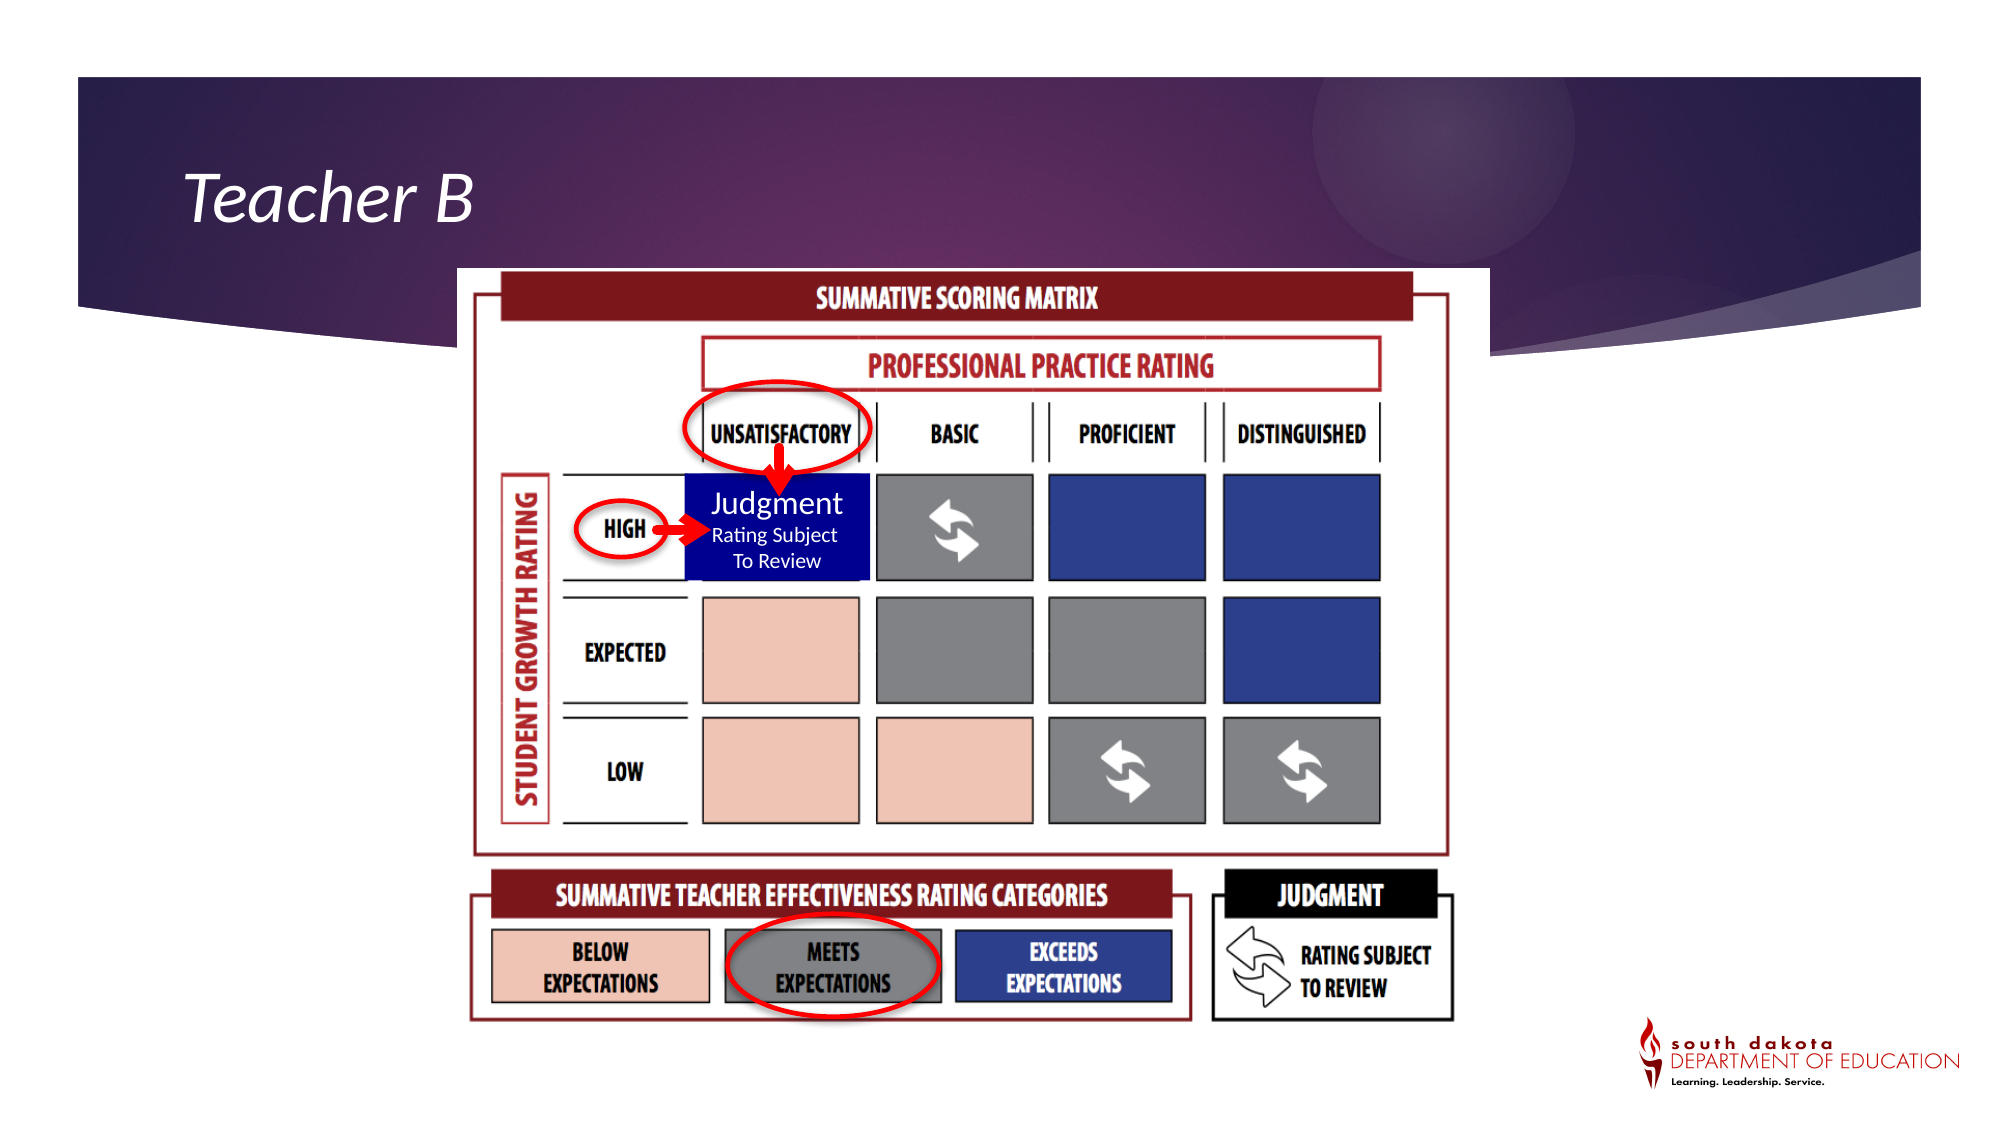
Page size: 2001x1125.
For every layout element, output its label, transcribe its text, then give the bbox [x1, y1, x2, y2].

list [359, 268, 1589, 1030]
title Teacher B [166, 134, 1781, 251]
picture [1639, 1017, 1959, 1089]
